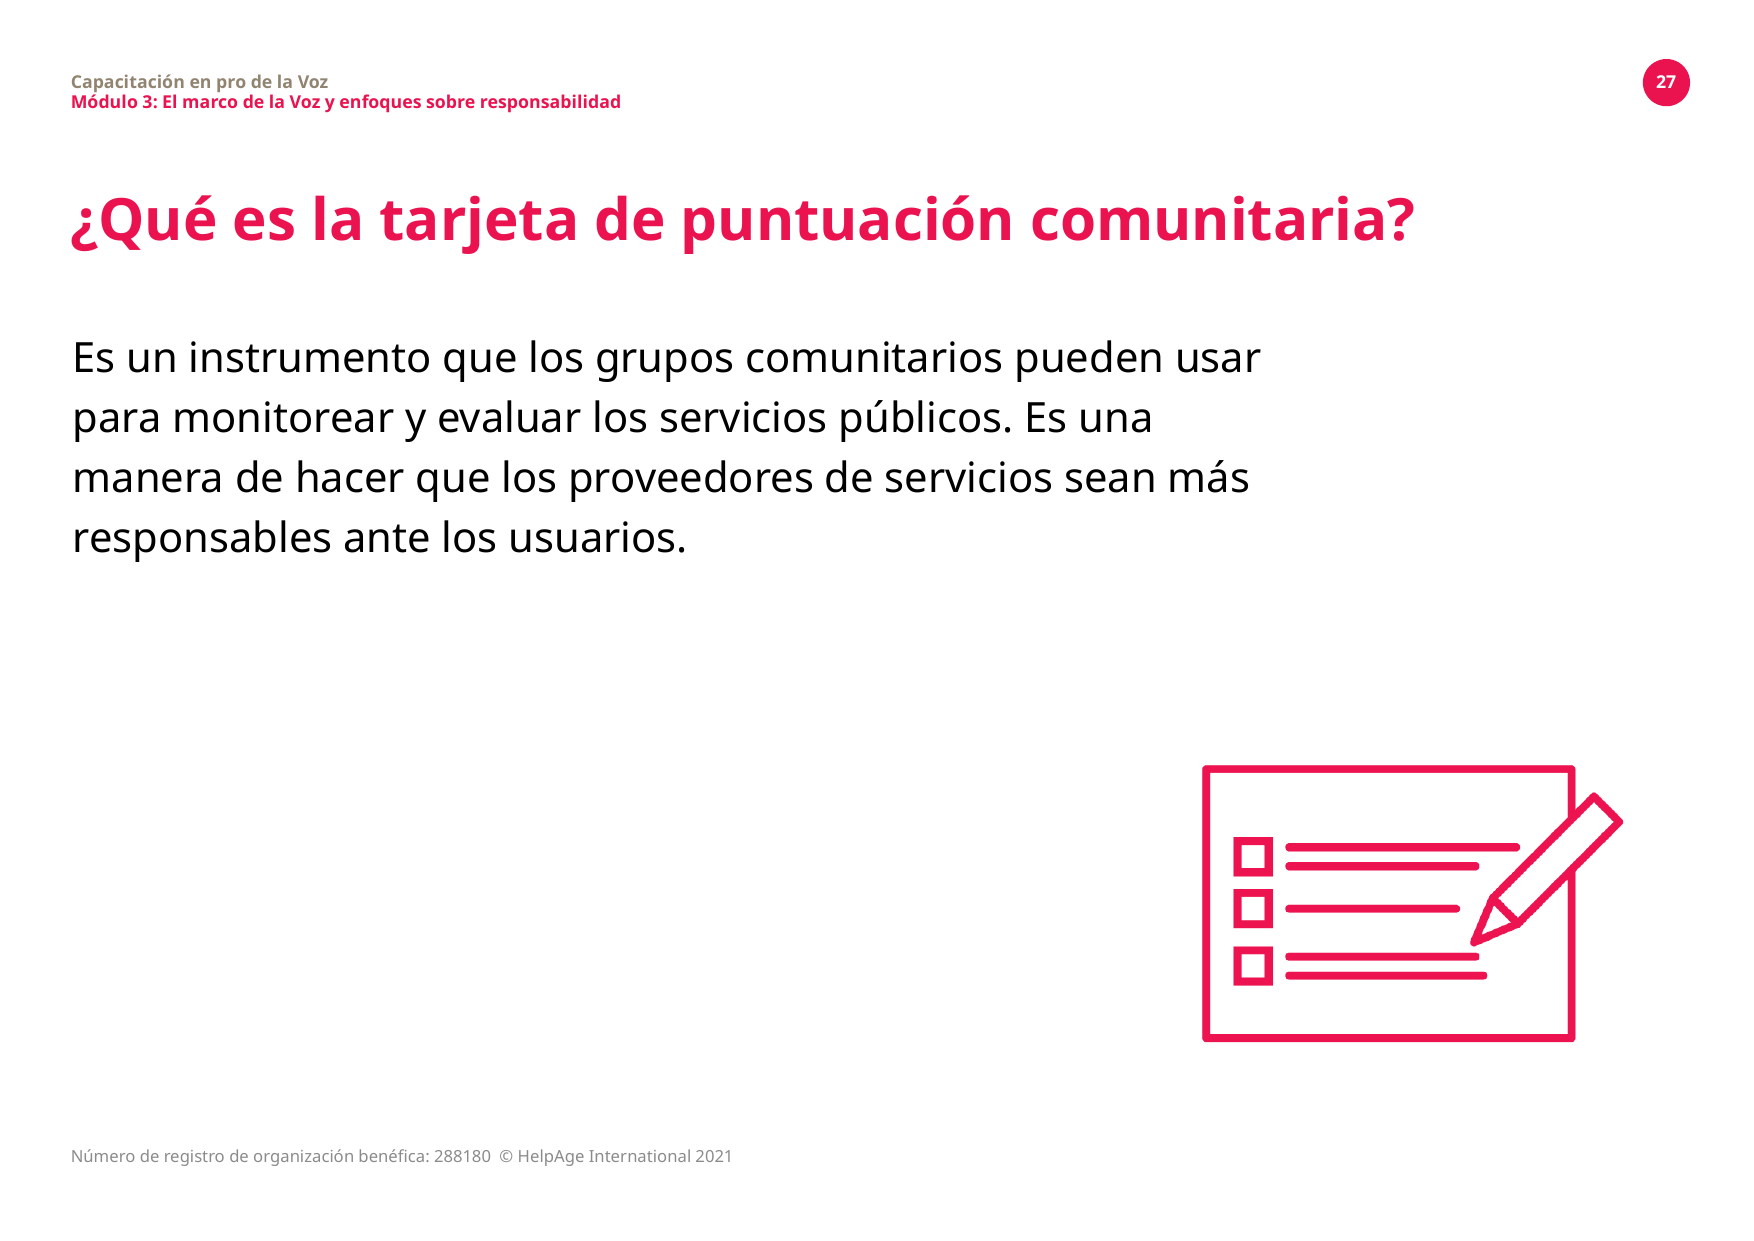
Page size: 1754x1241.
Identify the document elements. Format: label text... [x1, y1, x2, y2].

title ¿Qué es la tarjeta de puntuación comunitaria? [70, 182, 1600, 298]
picture [1201, 763, 1627, 1043]
list Es un instrumento que los grupos comunitarios pueden usar para monitorear y evaluar los servicios públicos. Es una manera de hacer que los proveedores de servicios sean más responsables ante los usuarios. [70, 320, 1300, 1083]
slide_number 27 [1642, 71, 1690, 105]
footer Capacitación en pro de la Voz Módulo 3: El marco de la Voz y enfoques sobre responsabilidad [70, 70, 840, 138]
